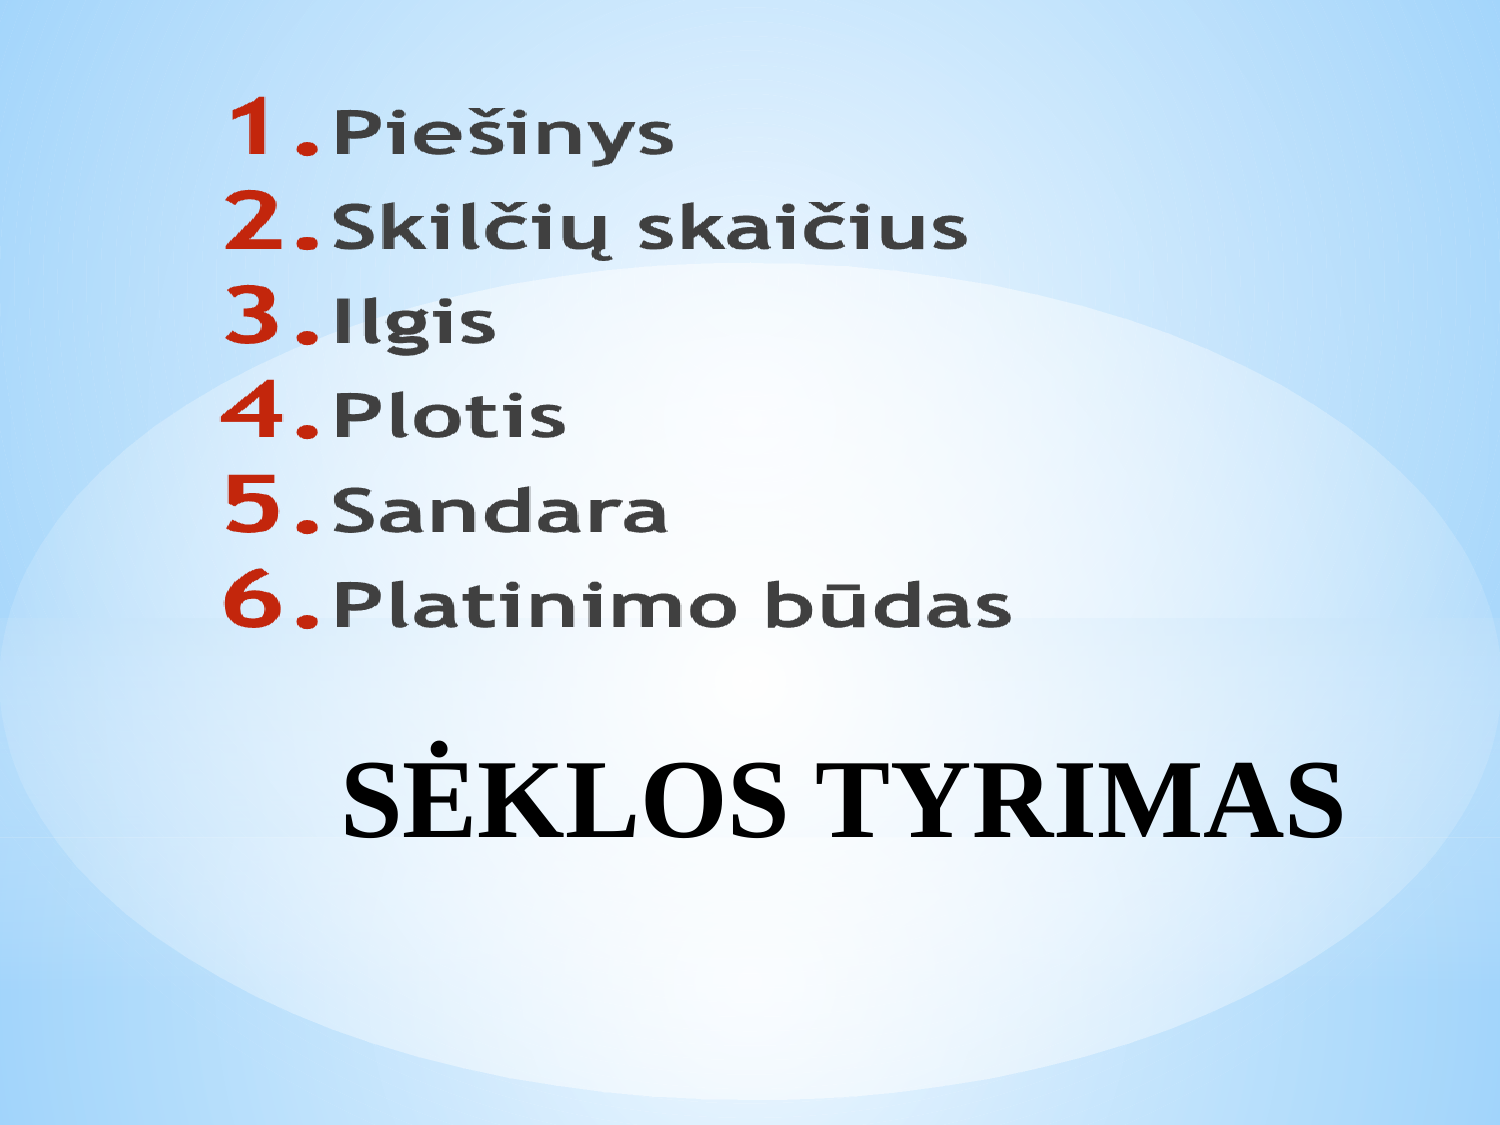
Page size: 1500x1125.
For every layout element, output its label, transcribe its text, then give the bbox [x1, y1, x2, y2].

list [147, 54, 1070, 691]
title SĖKLOS TYRIMAS [294, 717, 1363, 905]
